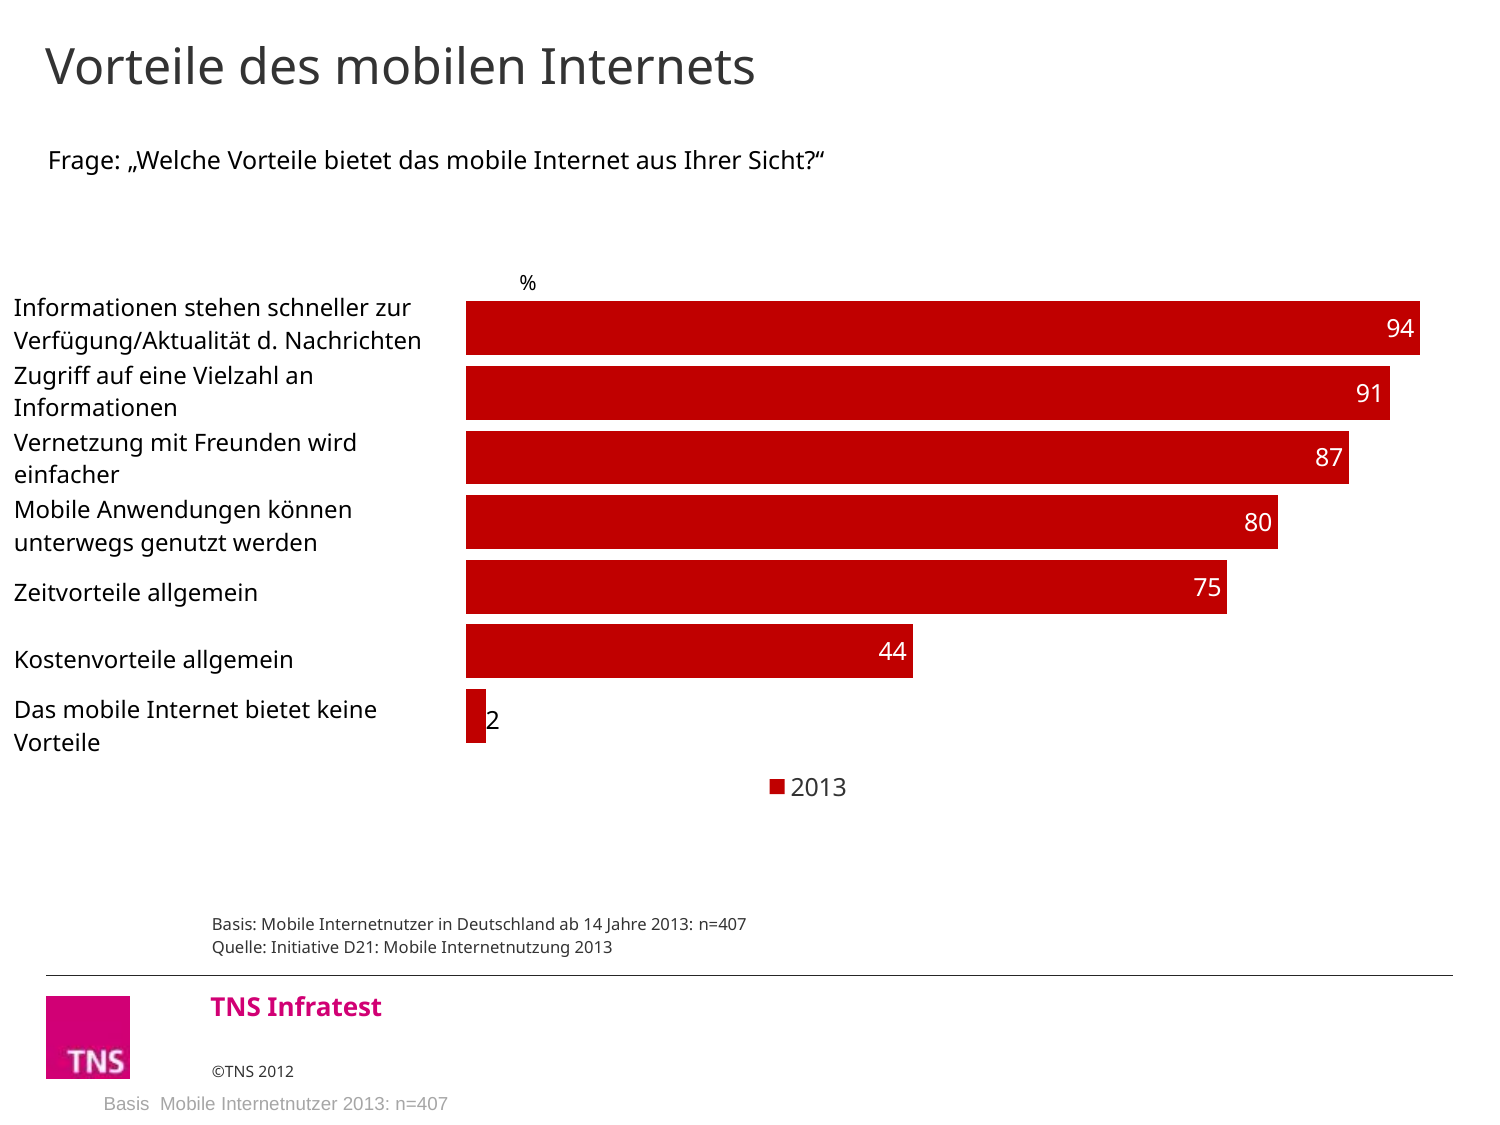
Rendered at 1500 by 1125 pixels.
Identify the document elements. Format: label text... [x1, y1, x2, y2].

table_header Informationen stehen schneller zur Verfügung/Aktualität d. Nachrichten [13, 290, 348, 357]
chart [353, 168, 1500, 975]
text_box Frage: „Welche Vorteile bietet das mobile Internet aus Ihrer Sicht?“ [33, 136, 1399, 182]
table_cell Kostenvorteile allgemein [13, 625, 348, 691]
title Vorteile des mobilen Internets [0, 0, 1500, 170]
table_cell Zeitvorteile allgemein [13, 558, 348, 625]
text_box Basis Mobile Internetnutzer 2013: n=407 [88, 1084, 1500, 1122]
table_cell Das mobile Internet bietet keine Vorteile [13, 691, 348, 759]
table_cell Mobile Anwendungen können unterwegs genutzt werden [13, 491, 348, 558]
table_cell Vernetzung mit Freunden wird einfacher [13, 424, 348, 491]
text_box Basis: Mobile Internetnutzer in Deutschland ab 14 Jahre 2013: n=407 Quelle: Initiative D21: Mobile Internetnutzung 2013 [211, 913, 348, 975]
table_cell Zugriff auf eine Vielzahl an Informationen [13, 357, 348, 424]
picture [46, 996, 130, 1079]
